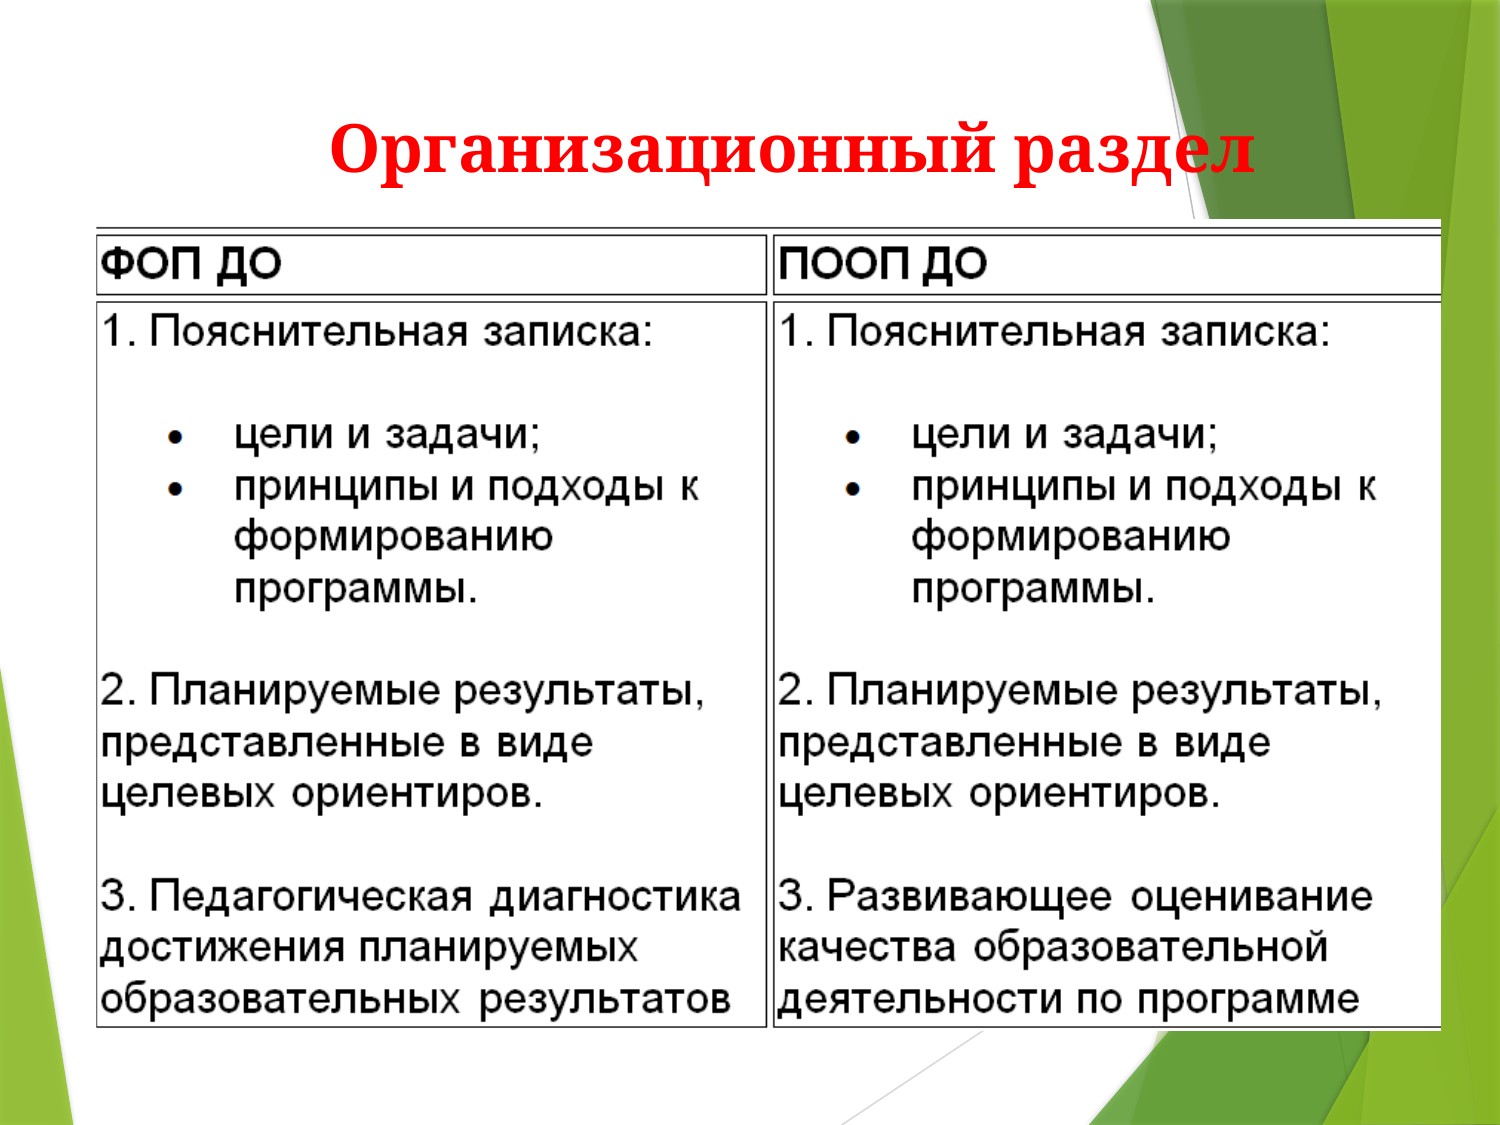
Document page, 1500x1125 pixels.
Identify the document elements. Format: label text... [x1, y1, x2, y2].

text_box Организационный раздел [313, 98, 1271, 194]
picture [95, 219, 1442, 1034]
